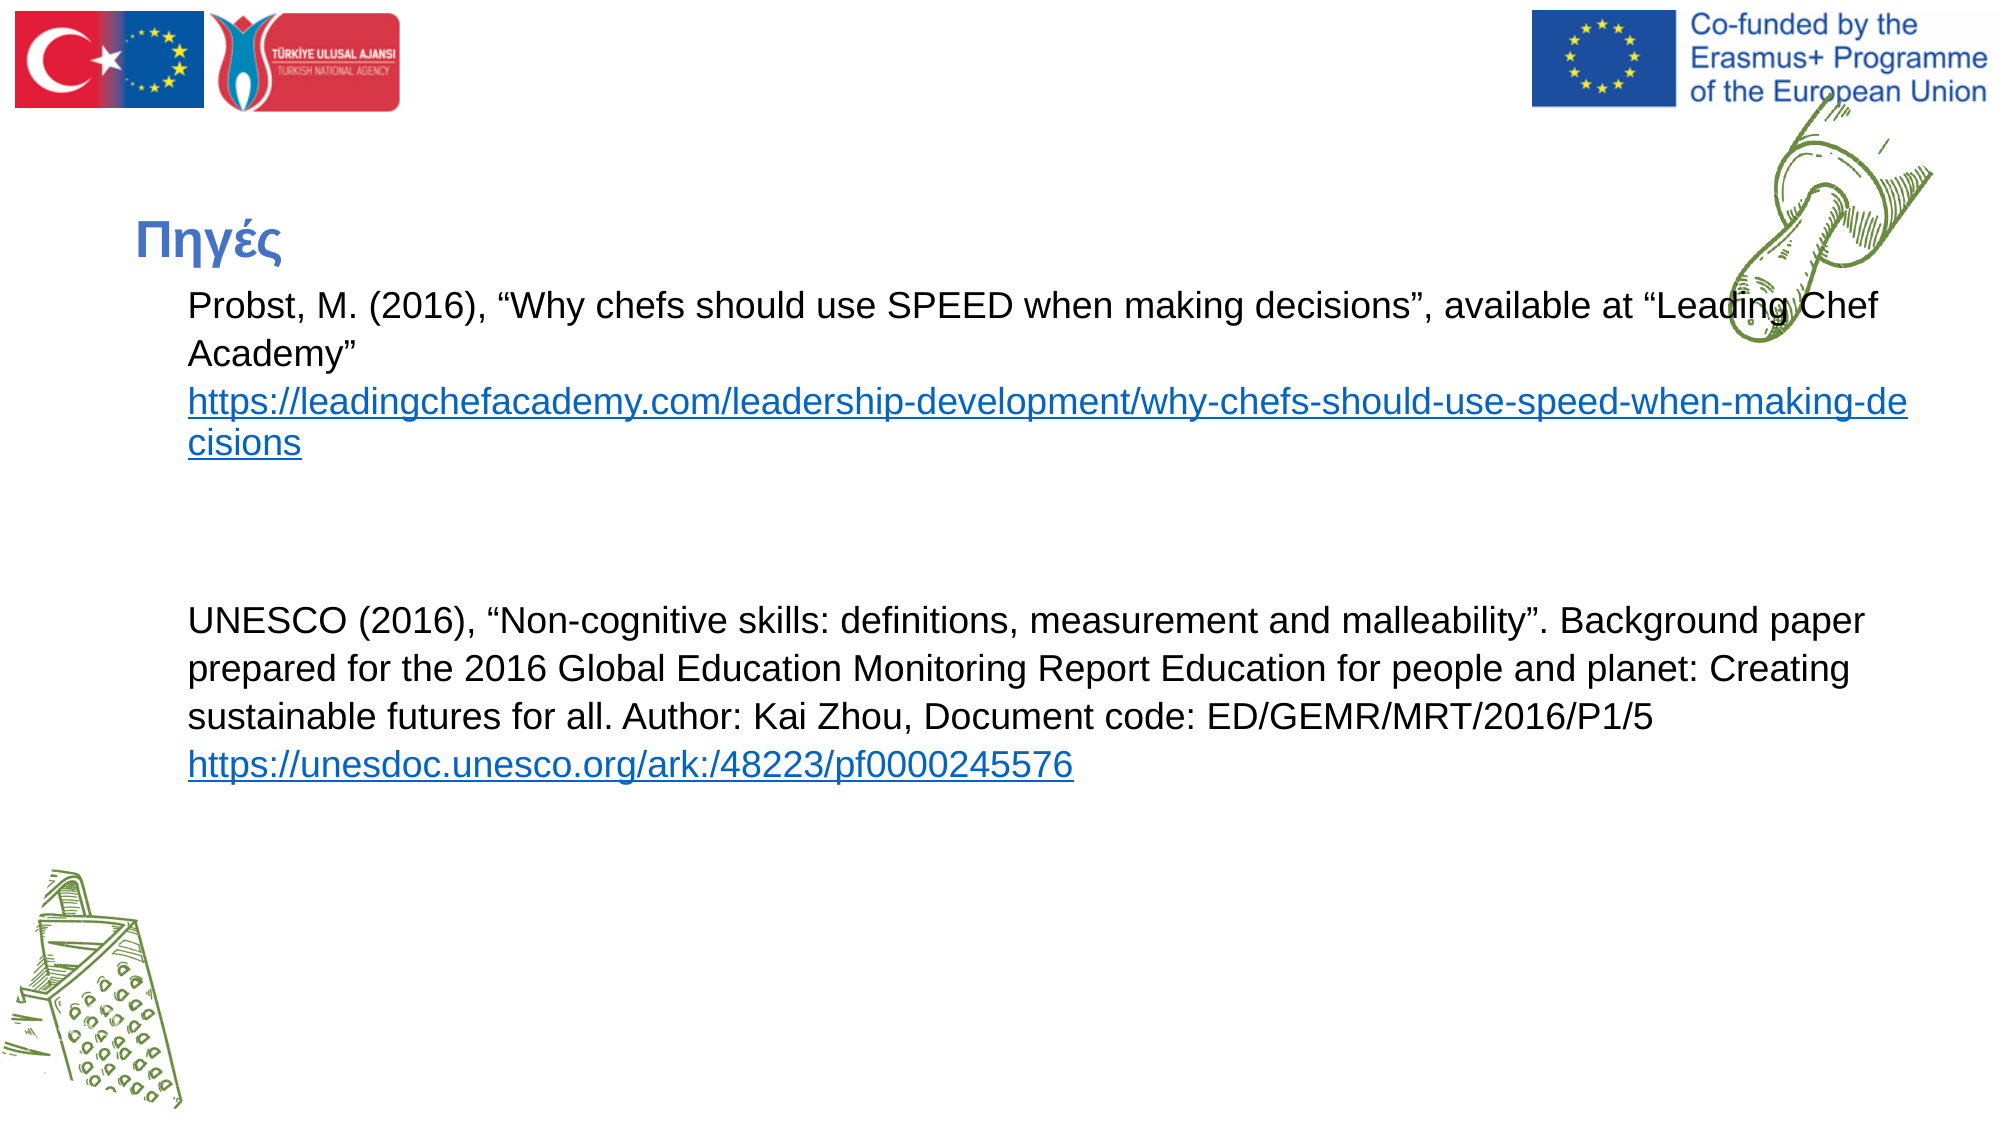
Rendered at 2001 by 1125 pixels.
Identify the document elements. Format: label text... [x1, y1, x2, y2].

picture [1913, 157, 1991, 317]
picture [208, 8, 406, 118]
picture [0, 825, 299, 1125]
text_box Probst, M. (2016), “Why chefs should use SPEED when making decisions”, available at “Leading Chef Academy” https://leadingchefacademy.com/leadership-development/why-chefs-should-use-speed-when-making-decisions UNESCO (2016), “Non-cognitive skills: definitions, measurement and malleability”. Background paper prepared for the 2016 Global Education Monitoring Report Education for people and planet: Creating sustainable futures for all. Author: Kai Zhou, Document code: ED/GEMR/MRT/2016/P1/5 https://unesdoc.unesco.org/ark:/48223/pf0000245576 [187, 240, 1913, 745]
title Πηγές [120, 123, 1913, 358]
picture [1532, 10, 2000, 123]
picture [15, 11, 204, 108]
